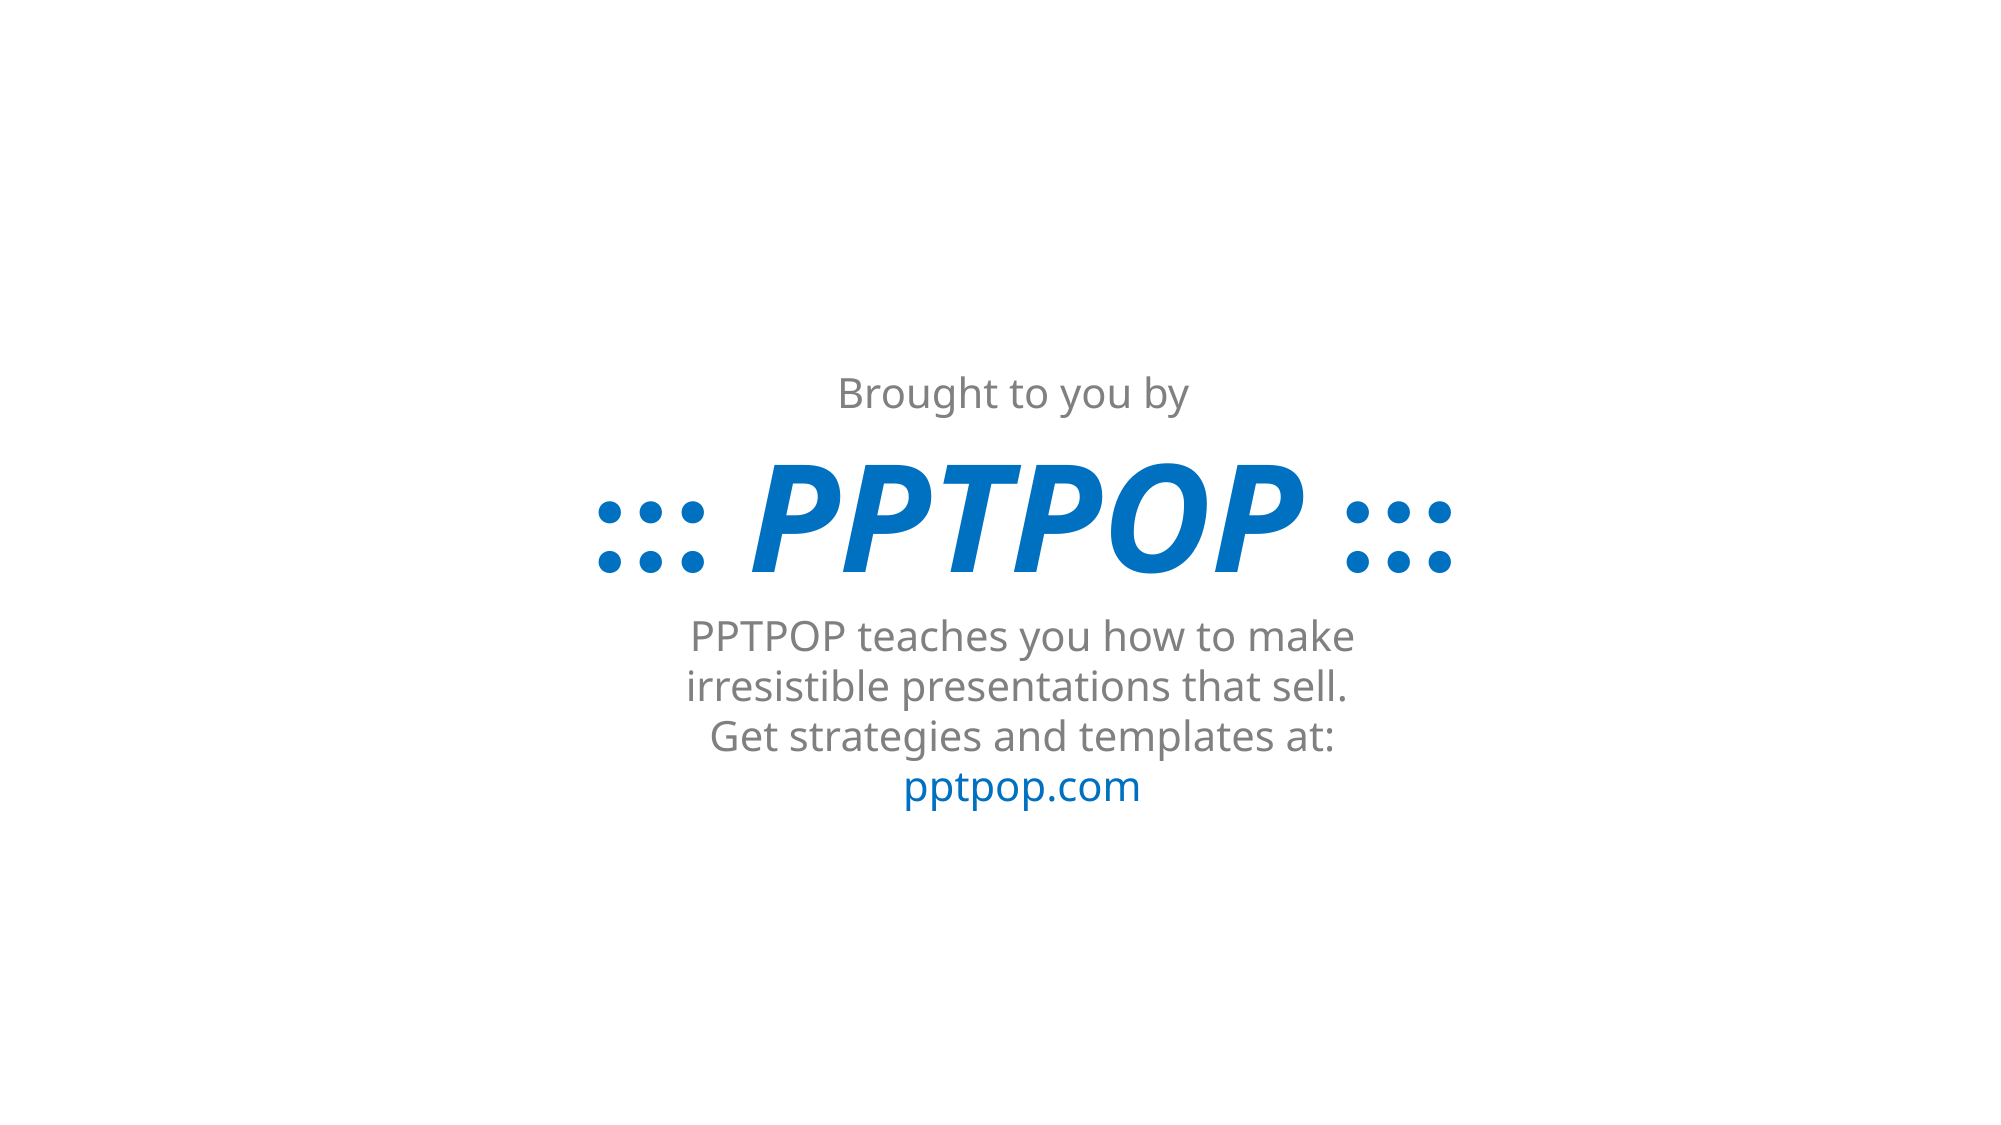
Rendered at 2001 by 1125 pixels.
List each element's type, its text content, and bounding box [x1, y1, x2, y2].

text_box ::: PPTPOP ::: [574, 415, 1511, 610]
text_box PPTPOP teaches you how to make irresistible presentations that sell. Get strategies and templates at: pptpop.com [573, 602, 1472, 818]
text_box Brought to you by [822, 359, 1215, 415]
